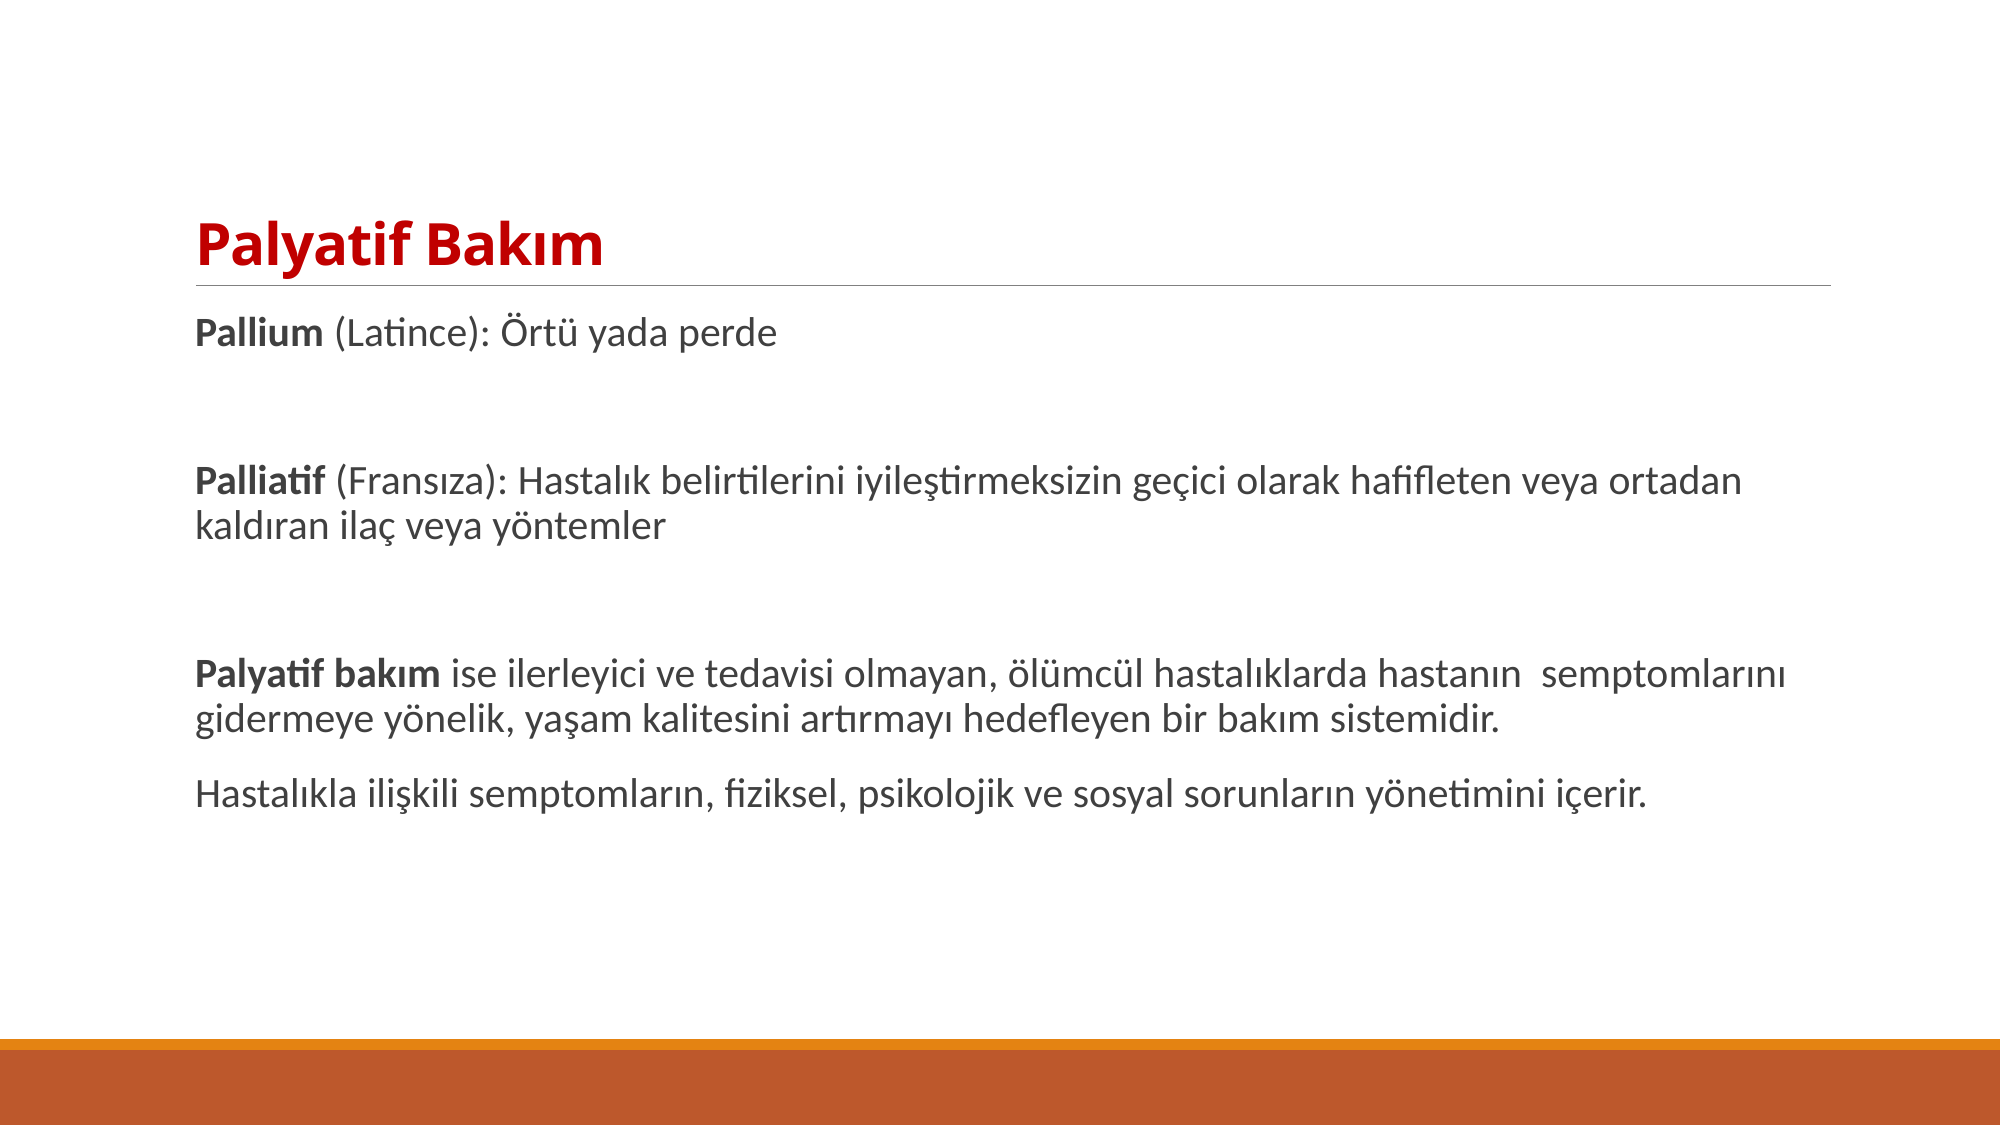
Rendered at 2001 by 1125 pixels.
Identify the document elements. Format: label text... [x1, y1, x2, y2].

title Palyatif Bakım [180, 47, 1830, 285]
list Pallium (Latince): Örtü yada perde Palliatif (Fransıza): Hastalık belirtilerini iyileştirmeksizin geçici olarak hafifleten veya ortadan kaldıran ilaç veya yöntemler Palyatif bakım ise ilerleyici ve tedavisi olmayan, ölümcül hastalıklarda hastanın semptomlarını gidermeye yönelik, yaşam kalitesini artırmayı hedefleyen bir bakım sistemidir. Hastalıkla ilişkili semptomların, fiziksel, psikolojik ve sosyal sorunların yönetimini içerir. [180, 302, 1830, 963]
